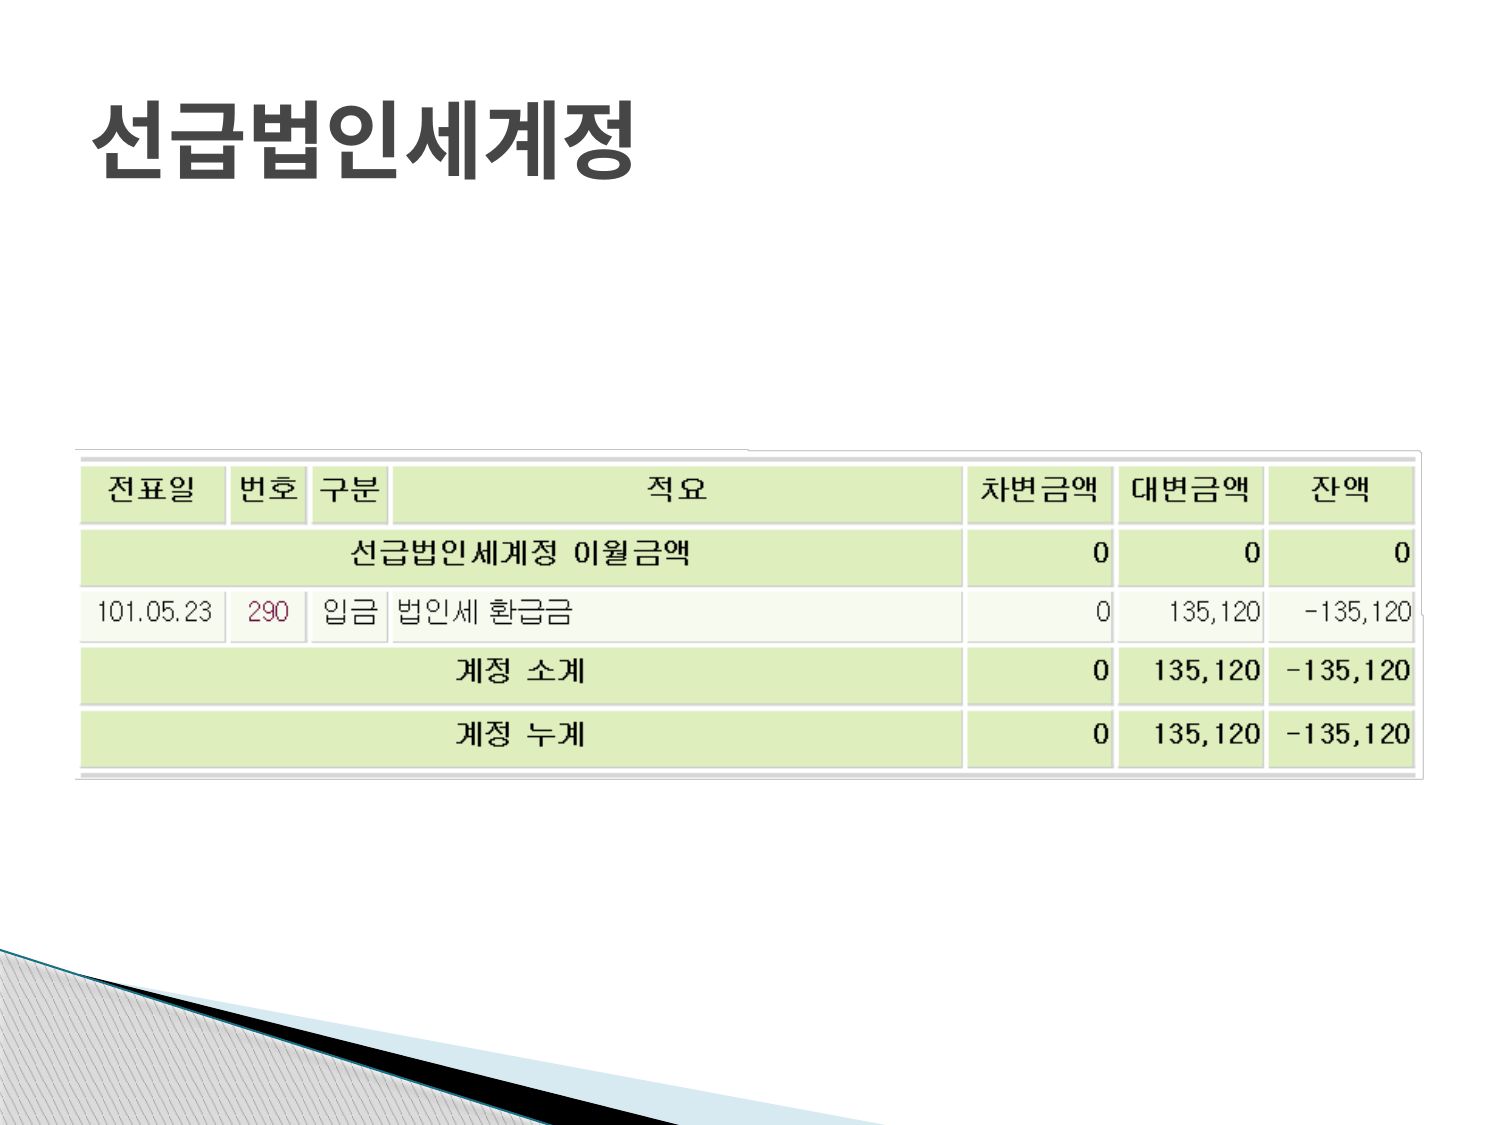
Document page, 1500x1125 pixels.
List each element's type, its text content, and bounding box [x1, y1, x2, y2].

title 선급법인세계정 [75, 45, 1425, 233]
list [74, 447, 1426, 781]
